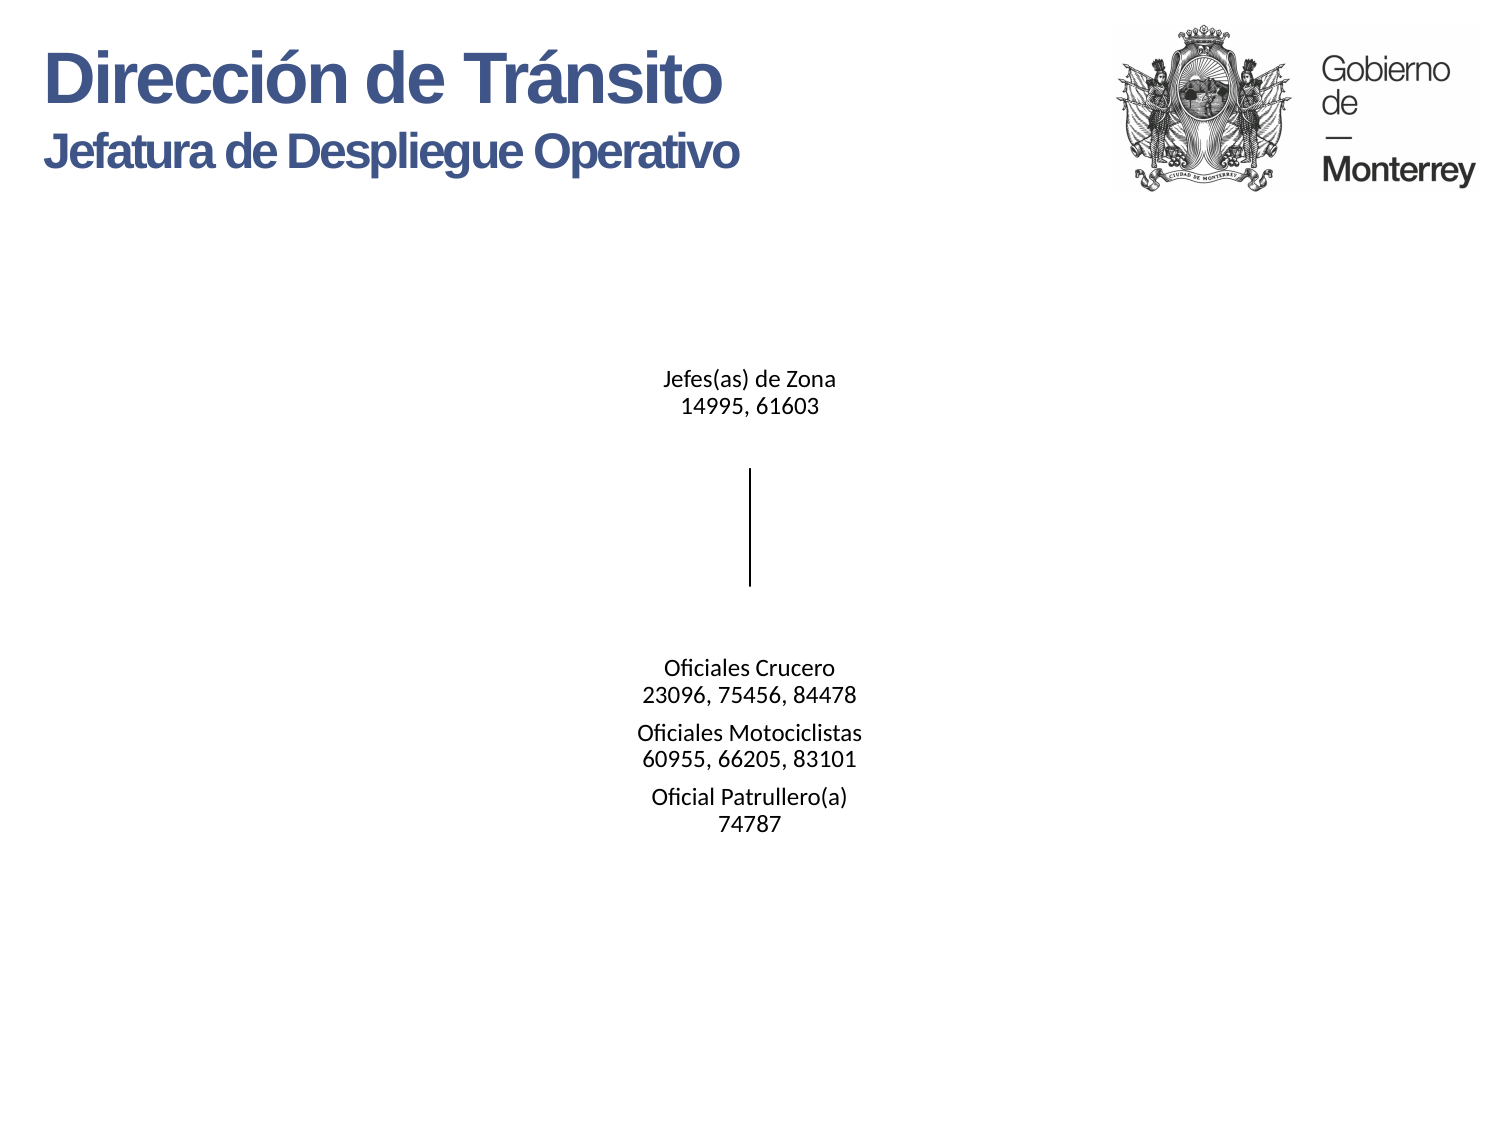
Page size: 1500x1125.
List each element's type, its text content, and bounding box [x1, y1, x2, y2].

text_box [511, 316, 989, 907]
picture [1113, 23, 1480, 194]
text_box Dirección de Tránsito Jefatura de Despliegue Operativo [28, 23, 1149, 186]
